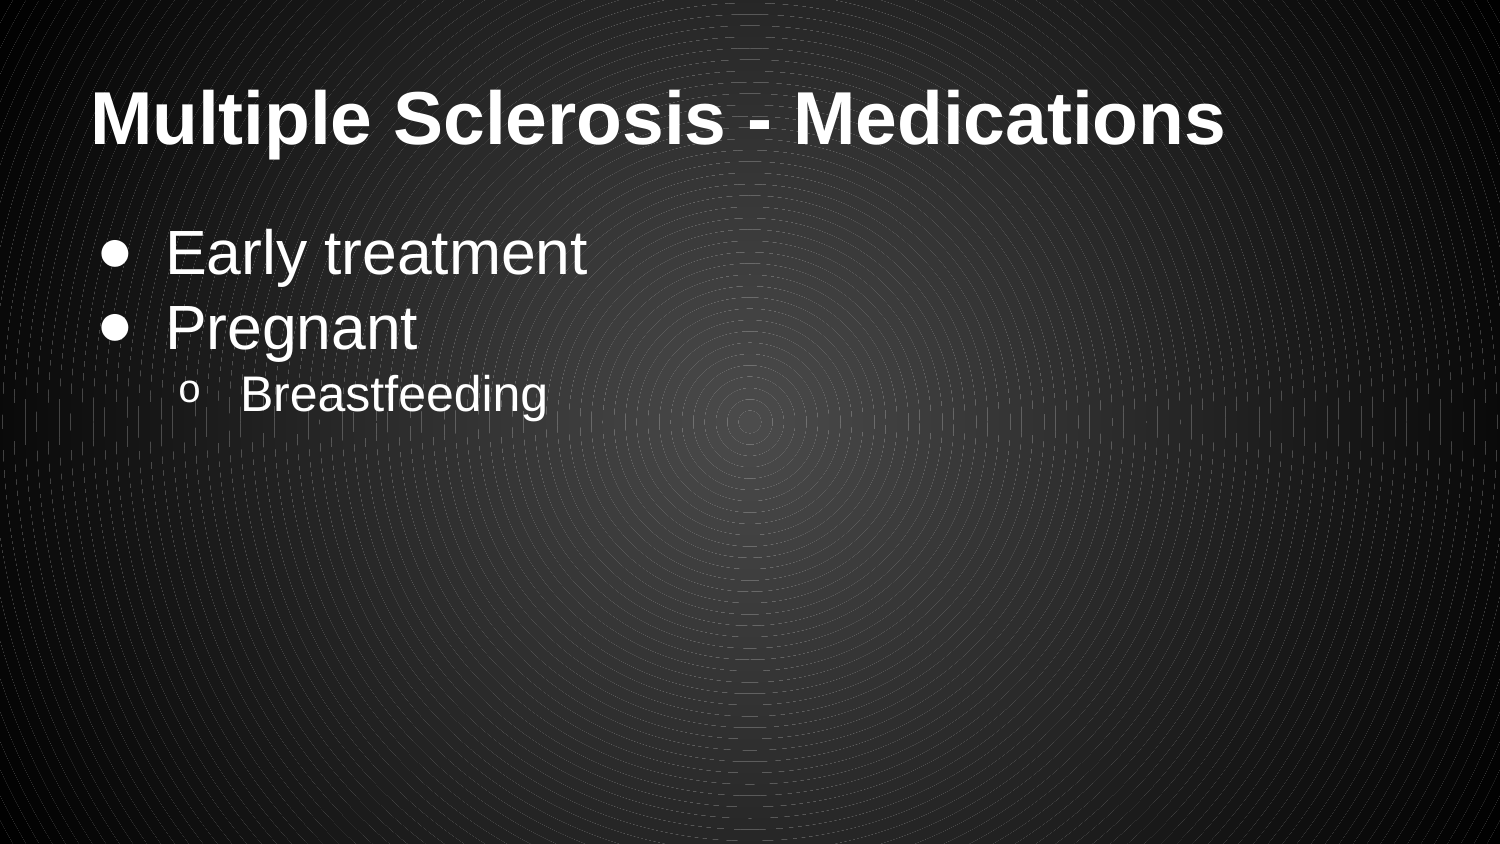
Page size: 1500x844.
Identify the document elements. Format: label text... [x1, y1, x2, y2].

title Multiple Sclerosis - Medications [75, 33, 1425, 175]
list Early treatment Pregnant Breastfeeding [75, 196, 1425, 808]
